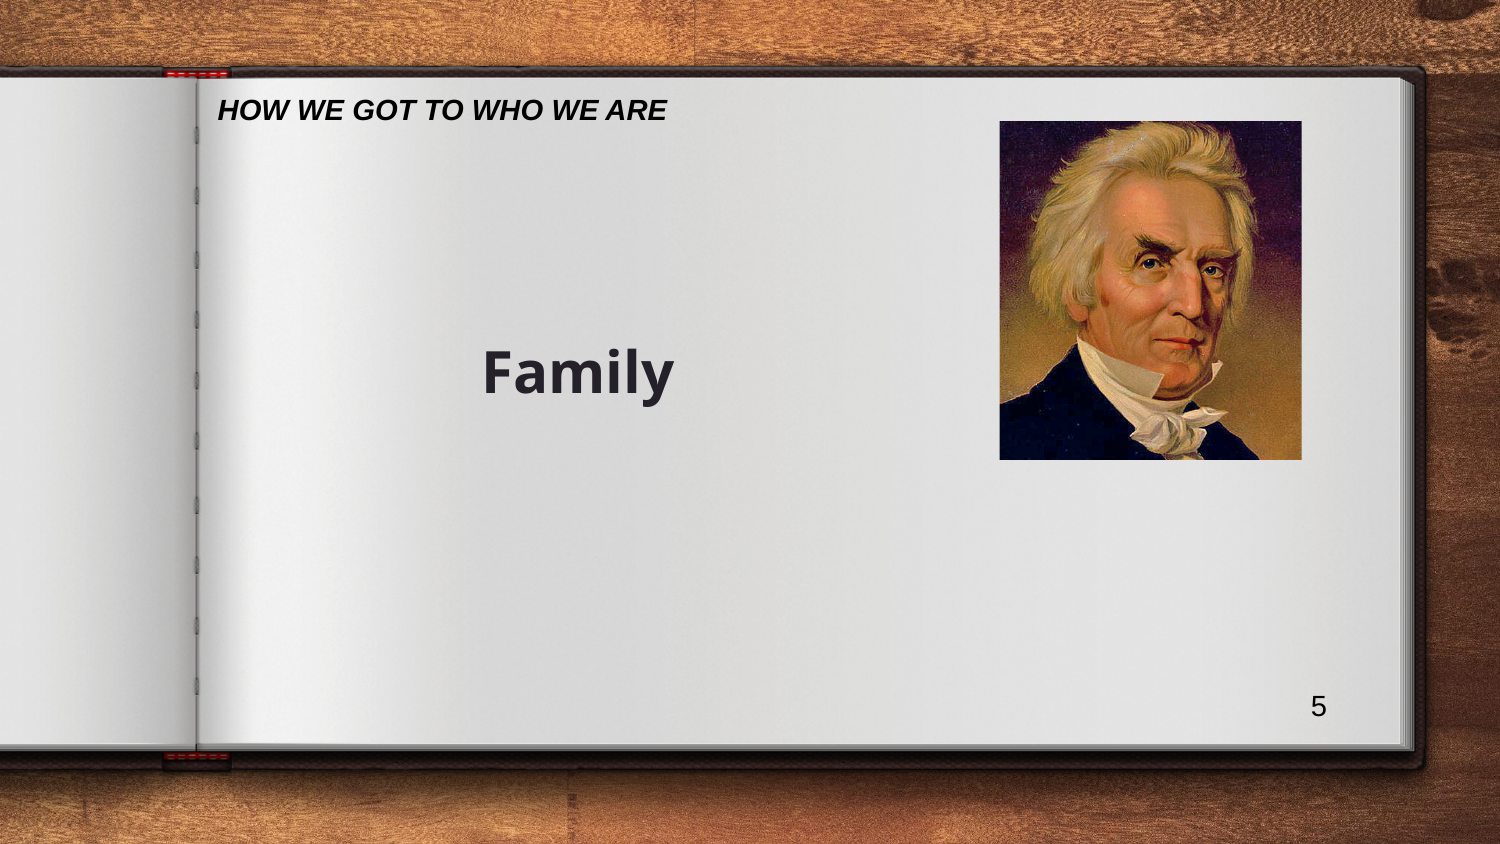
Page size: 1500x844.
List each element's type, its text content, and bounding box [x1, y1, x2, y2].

slide_number 5 [1295, 672, 1386, 737]
text_box HOW WE GOT TO WHO WE ARE [202, 84, 683, 134]
title Family [275, 284, 881, 421]
picture [0, 0, 1500, 844]
